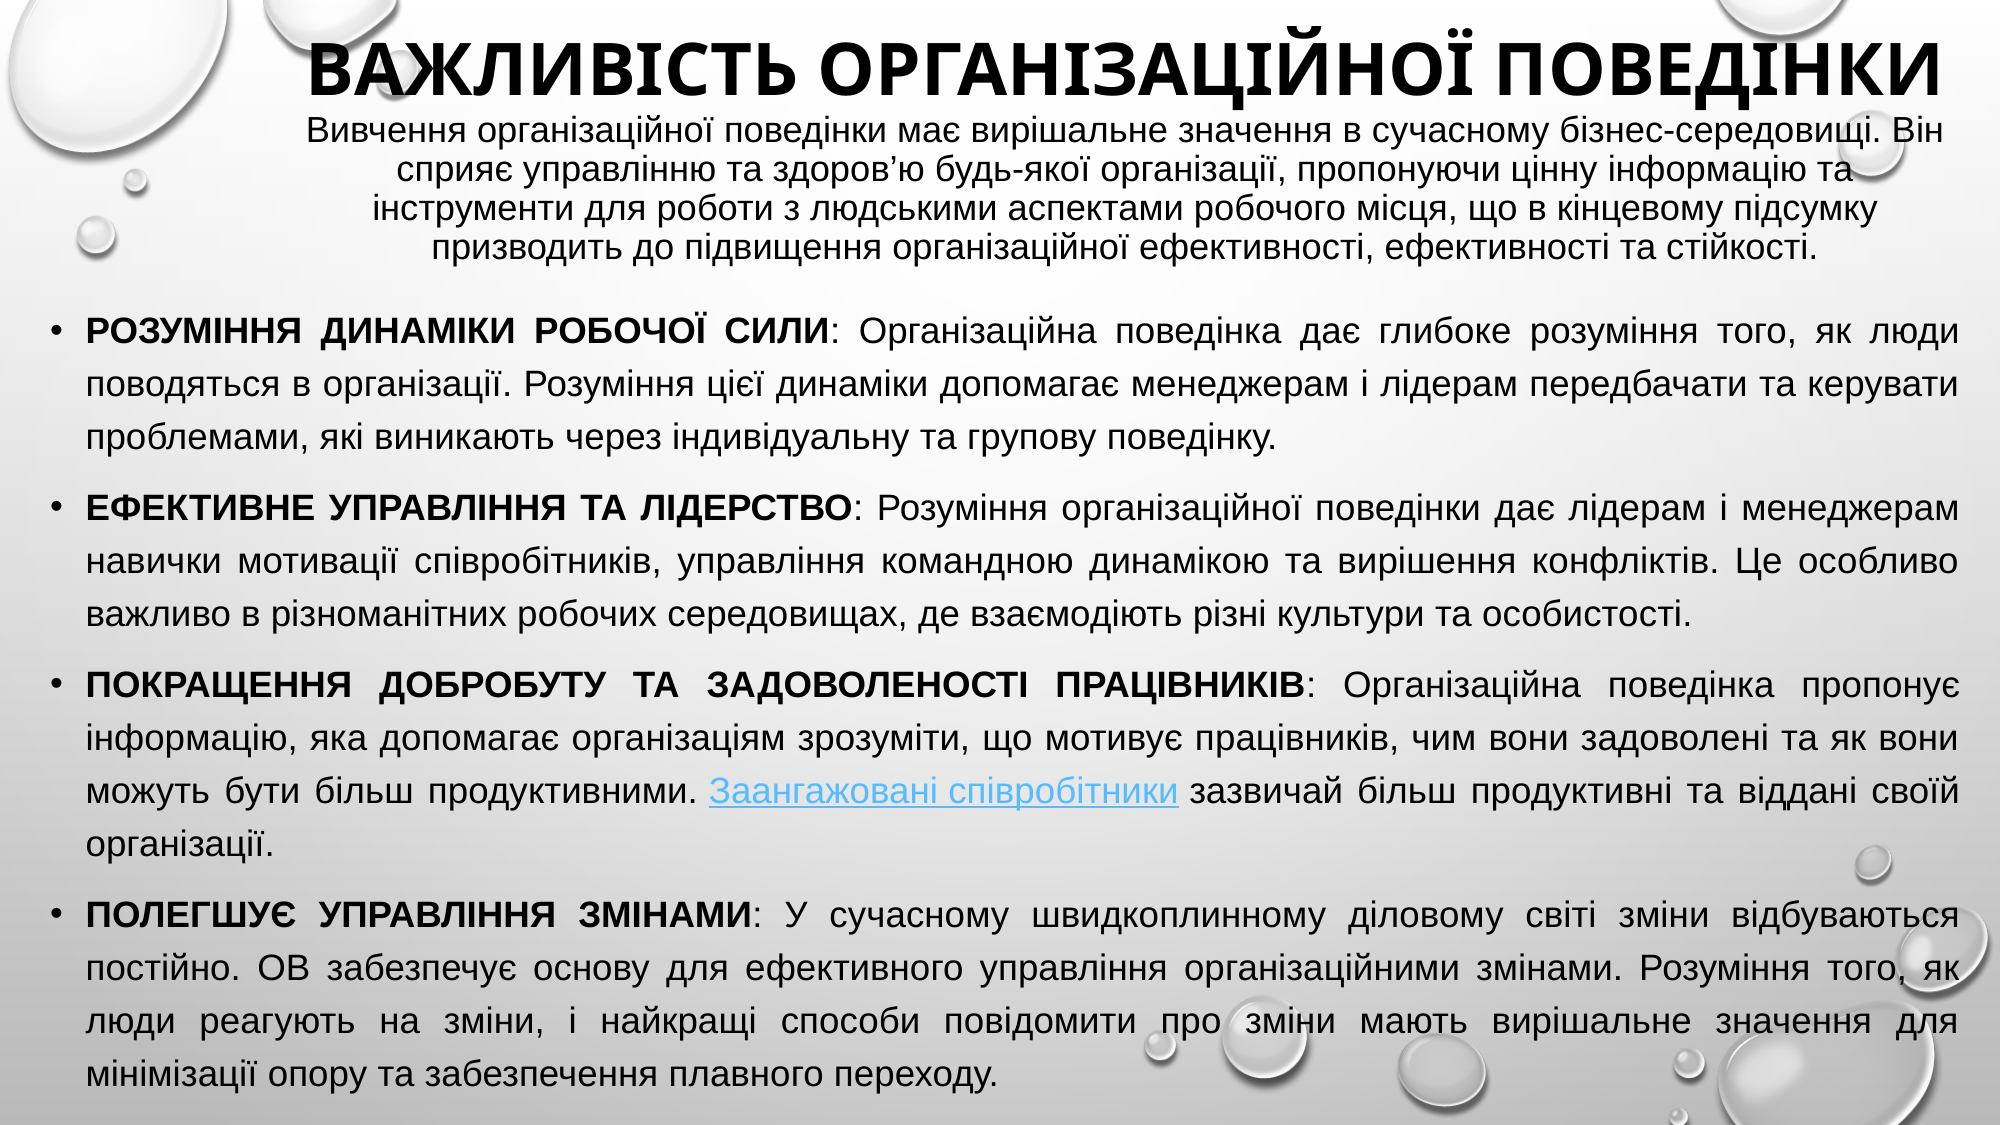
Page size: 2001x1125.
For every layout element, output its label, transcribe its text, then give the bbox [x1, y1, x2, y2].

picture [0, 0, 2000, 1125]
title Важливість організаційної поведінки Вивчення організаційної поведінки має вирішальне значення в сучасному бізнес-середовищі. Він сприяє управлінню та здоров’ю будь-якої організації, пропонуючи цінну інформацію та інструменти для роботи з людськими аспектами робочого місця, що в кінцевому підсумку призводить до підвищення організаційної ефективності, ефективності та стійкості. [275, 19, 1976, 281]
list Розуміння динаміки робочої сили: Організаційна поведінка дає глибоке розуміння того, як люди поводяться в організації. Розуміння цієї динаміки допомагає менеджерам і лідерам передбачати та керувати проблемами, які виникають через індивідуальну та групову поведінку. Ефективне управління та лідерство: Розуміння організаційної поведінки дає лідерам і менеджерам навички мотивації співробітників, управління командною динамікою та вирішення конфліктів. Це особливо важливо в різноманітних робочих середовищах, де взаємодіють різні культури та особистості. Покращення добробуту та задоволеності працівників: Організаційна поведінка пропонує інформацію, яка допомагає організаціям зрозуміти, що мотивує працівників, чим вони задоволені та як вони можуть бути більш продуктивними. Заангажовані співробітники зазвичай більш продуктивні та віддані своїй організації. Полегшує управління змінами: У сучасному швидкоплинному діловому світі зміни відбуваються постійно. OB забезпечує основу для ефективного управління організаційними змінами. Розуміння того, як люди реагують на зміни, і найкращі способи повідомити про зміни мають вирішальне значення для мінімізації опору та забезпечення плавного переходу. [35, 291, 1976, 1102]
